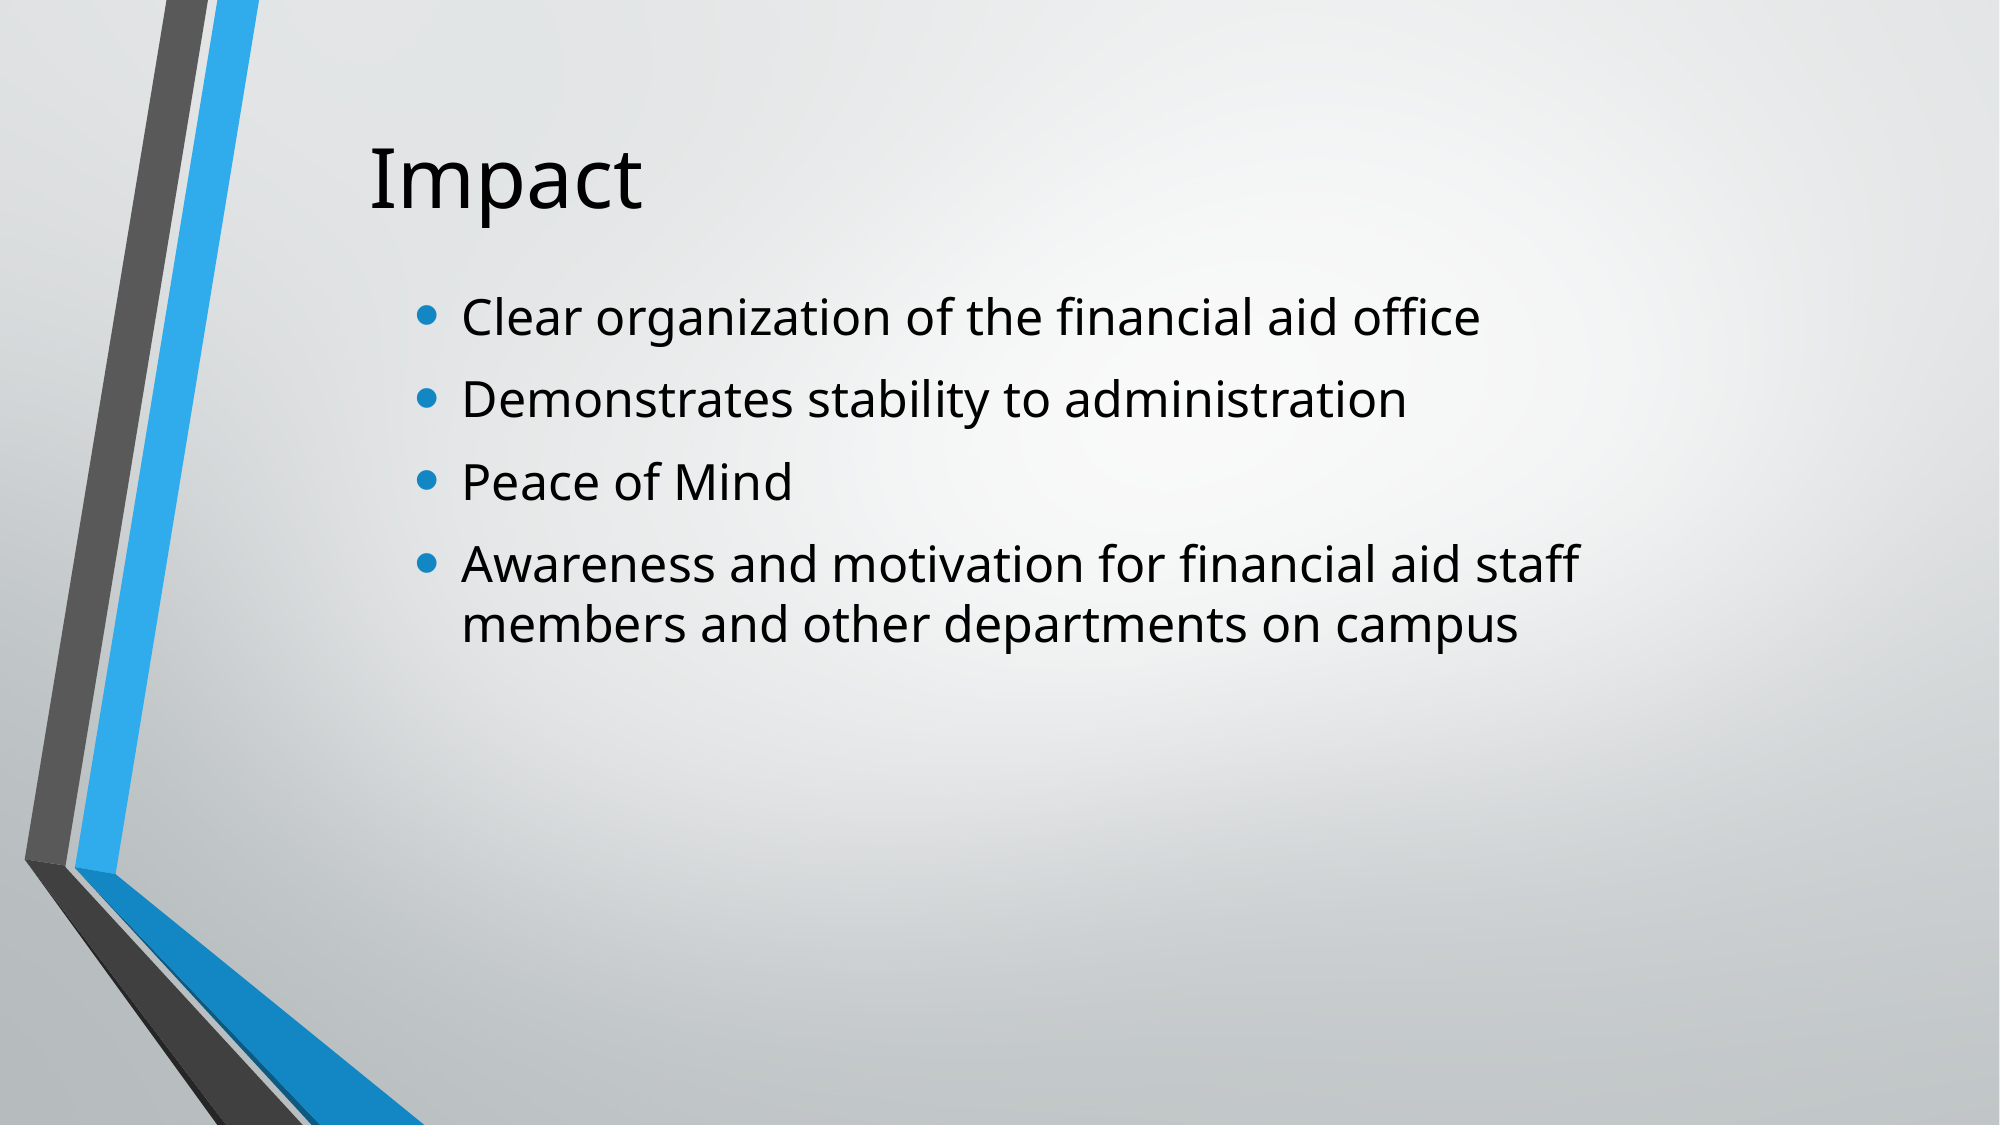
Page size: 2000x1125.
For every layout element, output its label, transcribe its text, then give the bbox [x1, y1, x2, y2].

list Clear organization of the financial aid office Demonstrates stability to administration Peace of Mind Awareness and motivation for financial aid staff members and other departments on campus [399, 137, 1775, 800]
title Impact [0, 37, 1013, 313]
